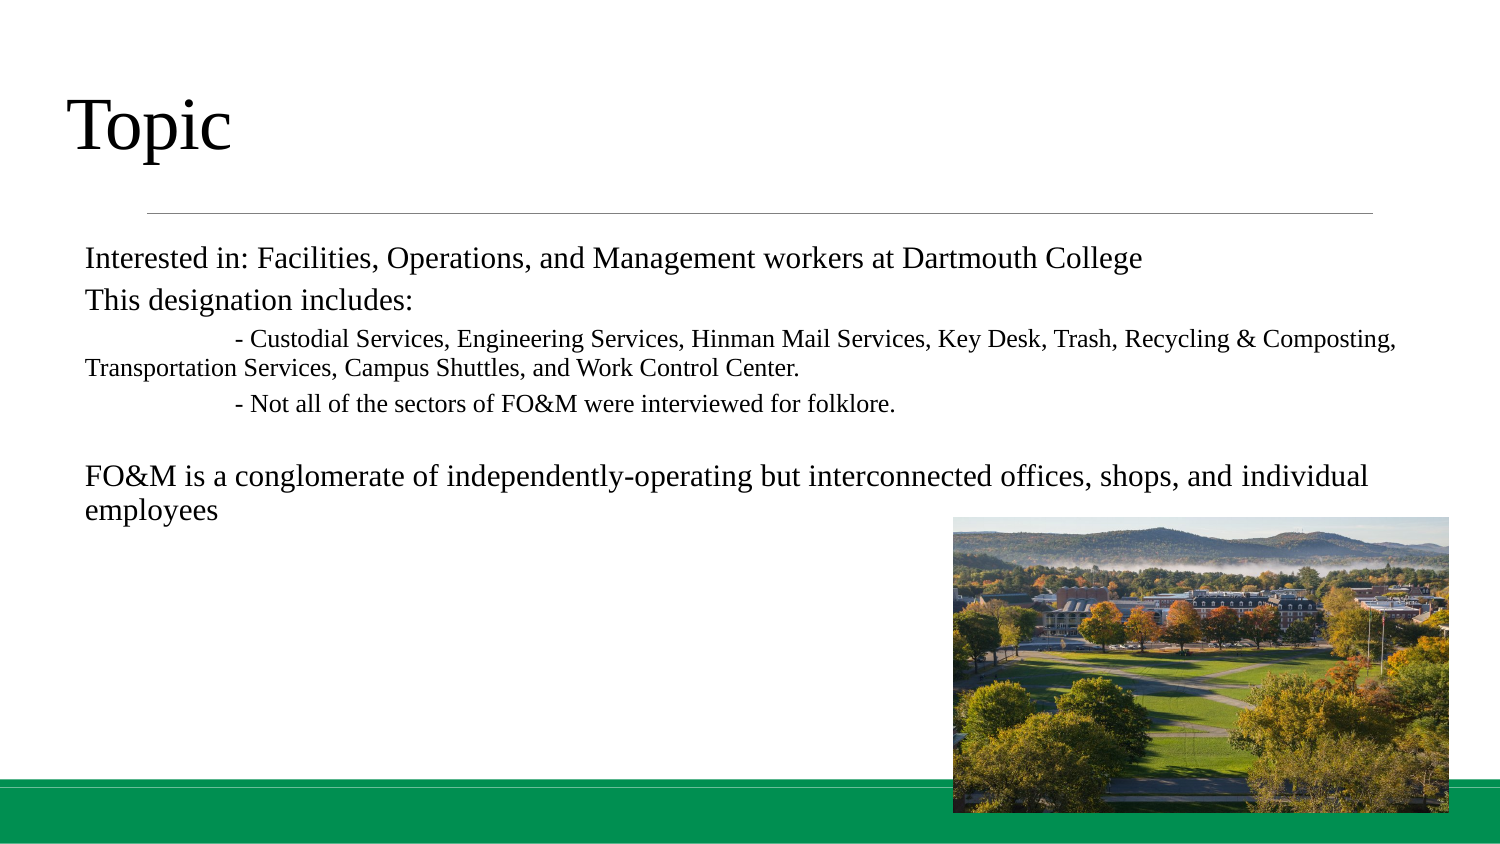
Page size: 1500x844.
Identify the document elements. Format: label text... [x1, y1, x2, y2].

title Topic [51, 72, 1449, 167]
picture [952, 516, 1450, 814]
list Interested in: Facilities, Operations, and Management workers at Dartmouth College This designation includes: - Custodial Services, Engineering Services, Hinman Mail Services, Key Desk, Trash, Recycling & Composting, Transportation Services, Campus Shuttles, and Work Control Center. - Not all of the sectors of FO&M were interviewed for folklore. FO&M is a conglomerate of independently-operating but interconnected offices, shops, and individual employees [51, 189, 1449, 750]
